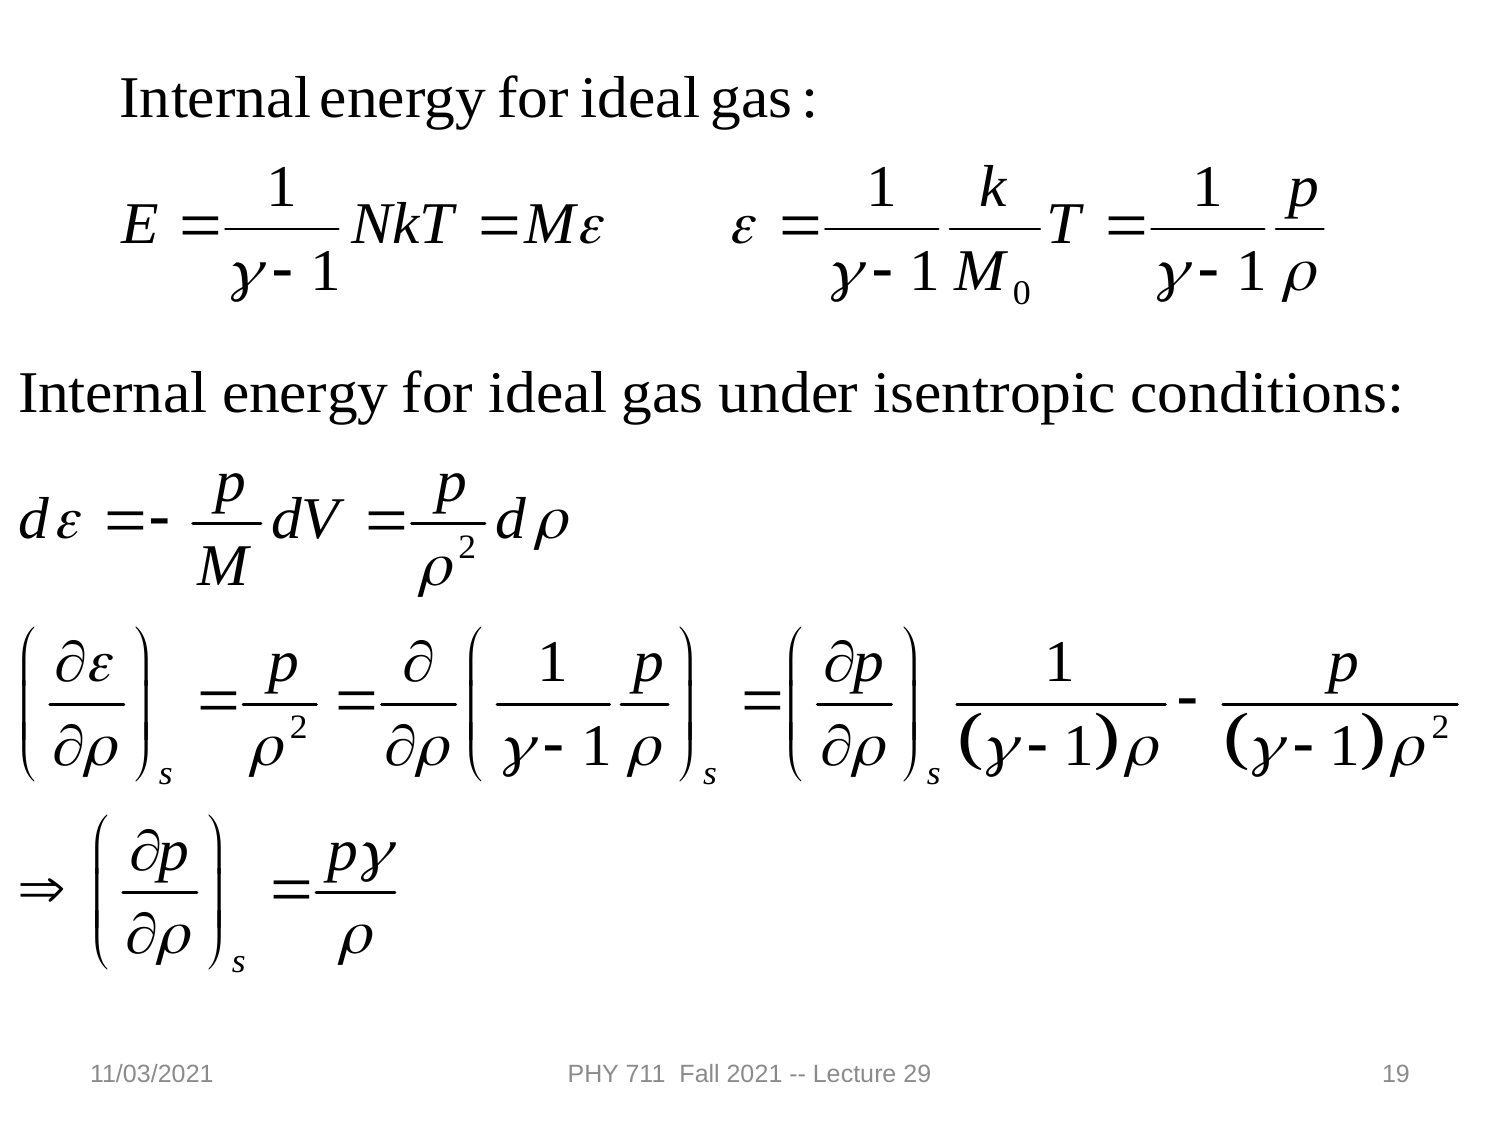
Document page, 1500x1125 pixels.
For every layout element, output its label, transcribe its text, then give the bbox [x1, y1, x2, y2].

footer PHY 711 Fall 2021 -- Lecture 29 [512, 1042, 988, 1103]
slide_number 19 [1074, 1042, 1425, 1103]
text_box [9, 356, 1470, 988]
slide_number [75, 1042, 425, 1103]
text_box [110, 62, 1335, 319]
